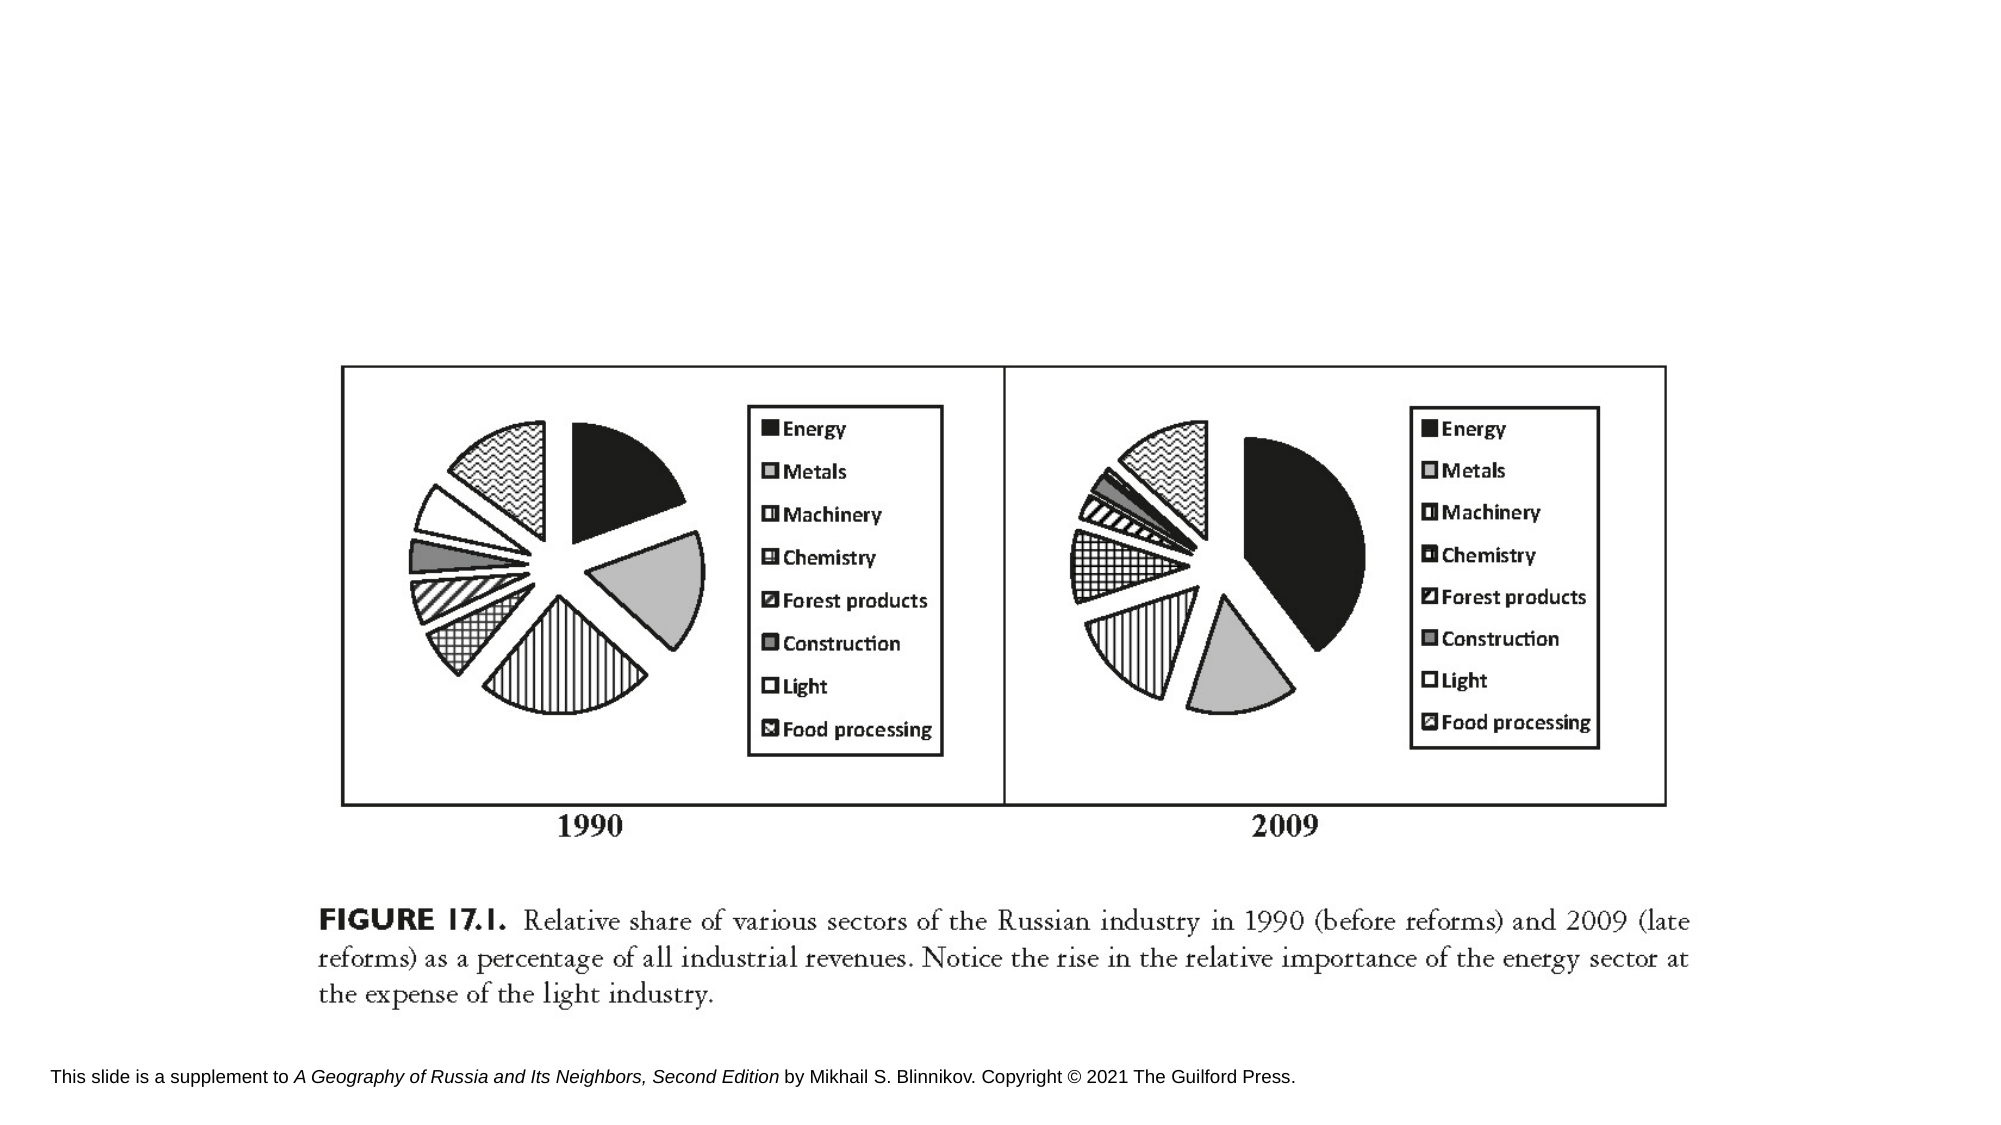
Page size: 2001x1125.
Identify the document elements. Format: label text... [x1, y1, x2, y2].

picture [297, 350, 1711, 1023]
title This slide is a supplement to A Geography of Russia and Its Neighbors, Second Edition by Mikhail S. Blinnikov. Copyright © 2021 The Guilford Press. [35, 1035, 1602, 1095]
